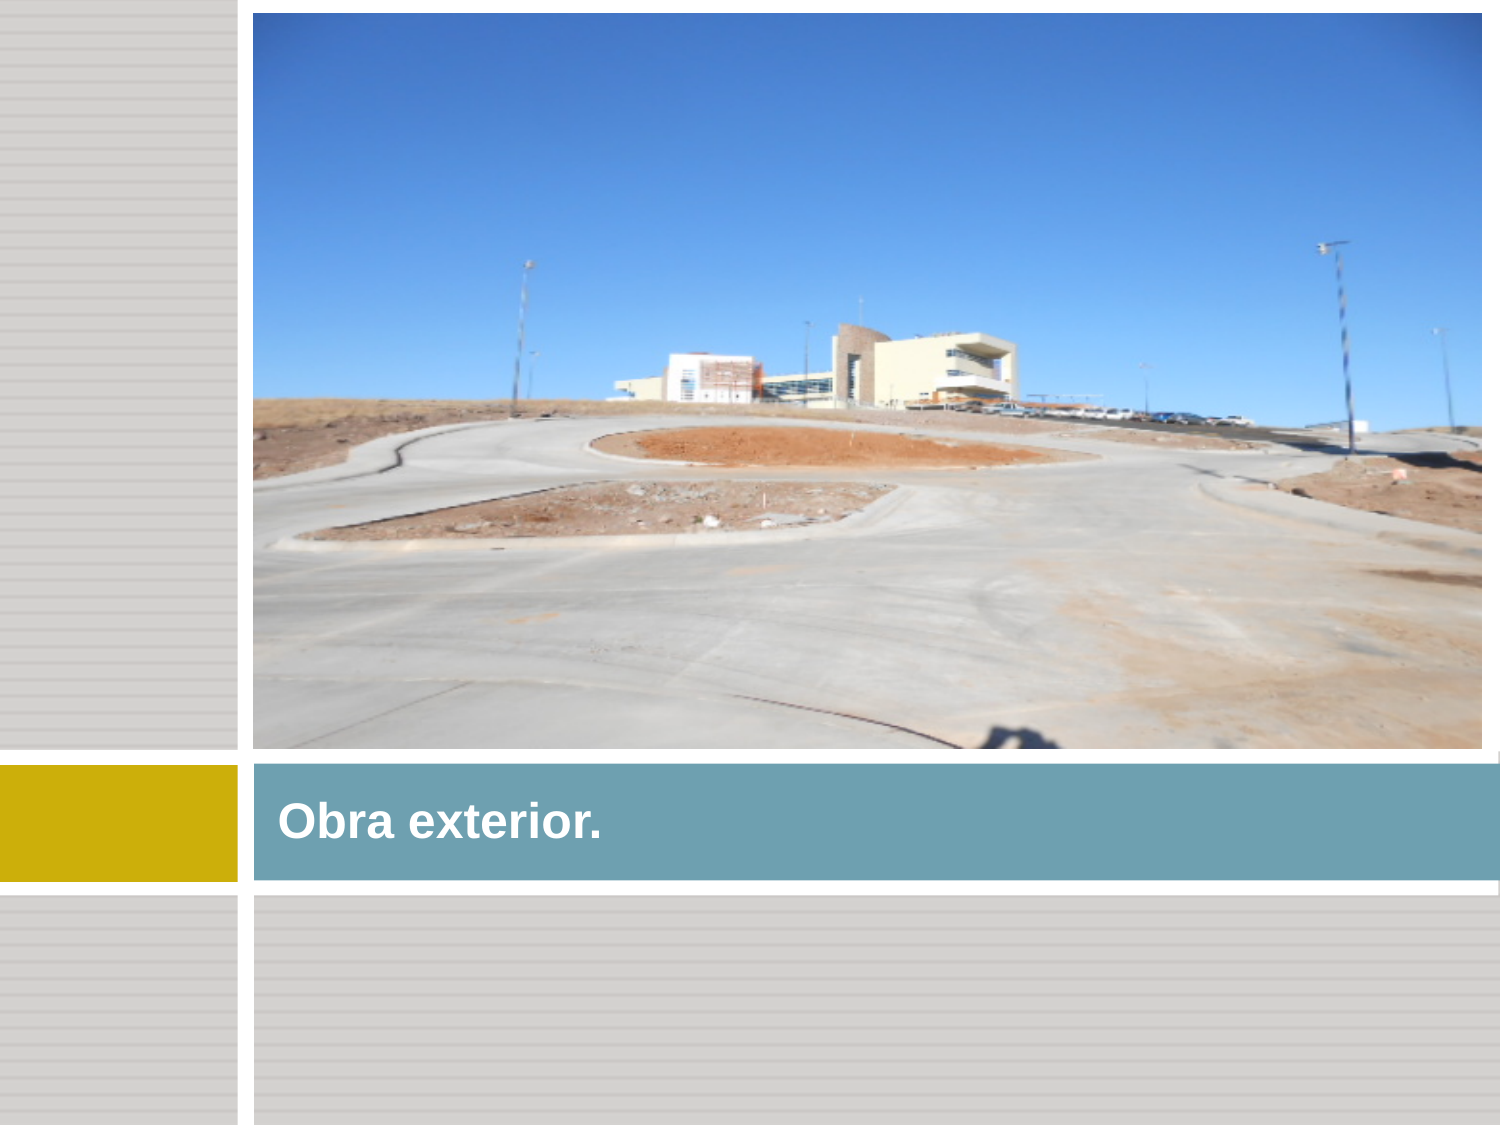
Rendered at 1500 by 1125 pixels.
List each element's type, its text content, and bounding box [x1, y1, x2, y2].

picture [254, 881, 1500, 1125]
picture [0, 0, 237, 749]
text_box [252, 0, 1500, 754]
picture [0, 896, 237, 1125]
title Obra exterior. [262, 762, 1463, 875]
picture [253, 13, 1483, 750]
